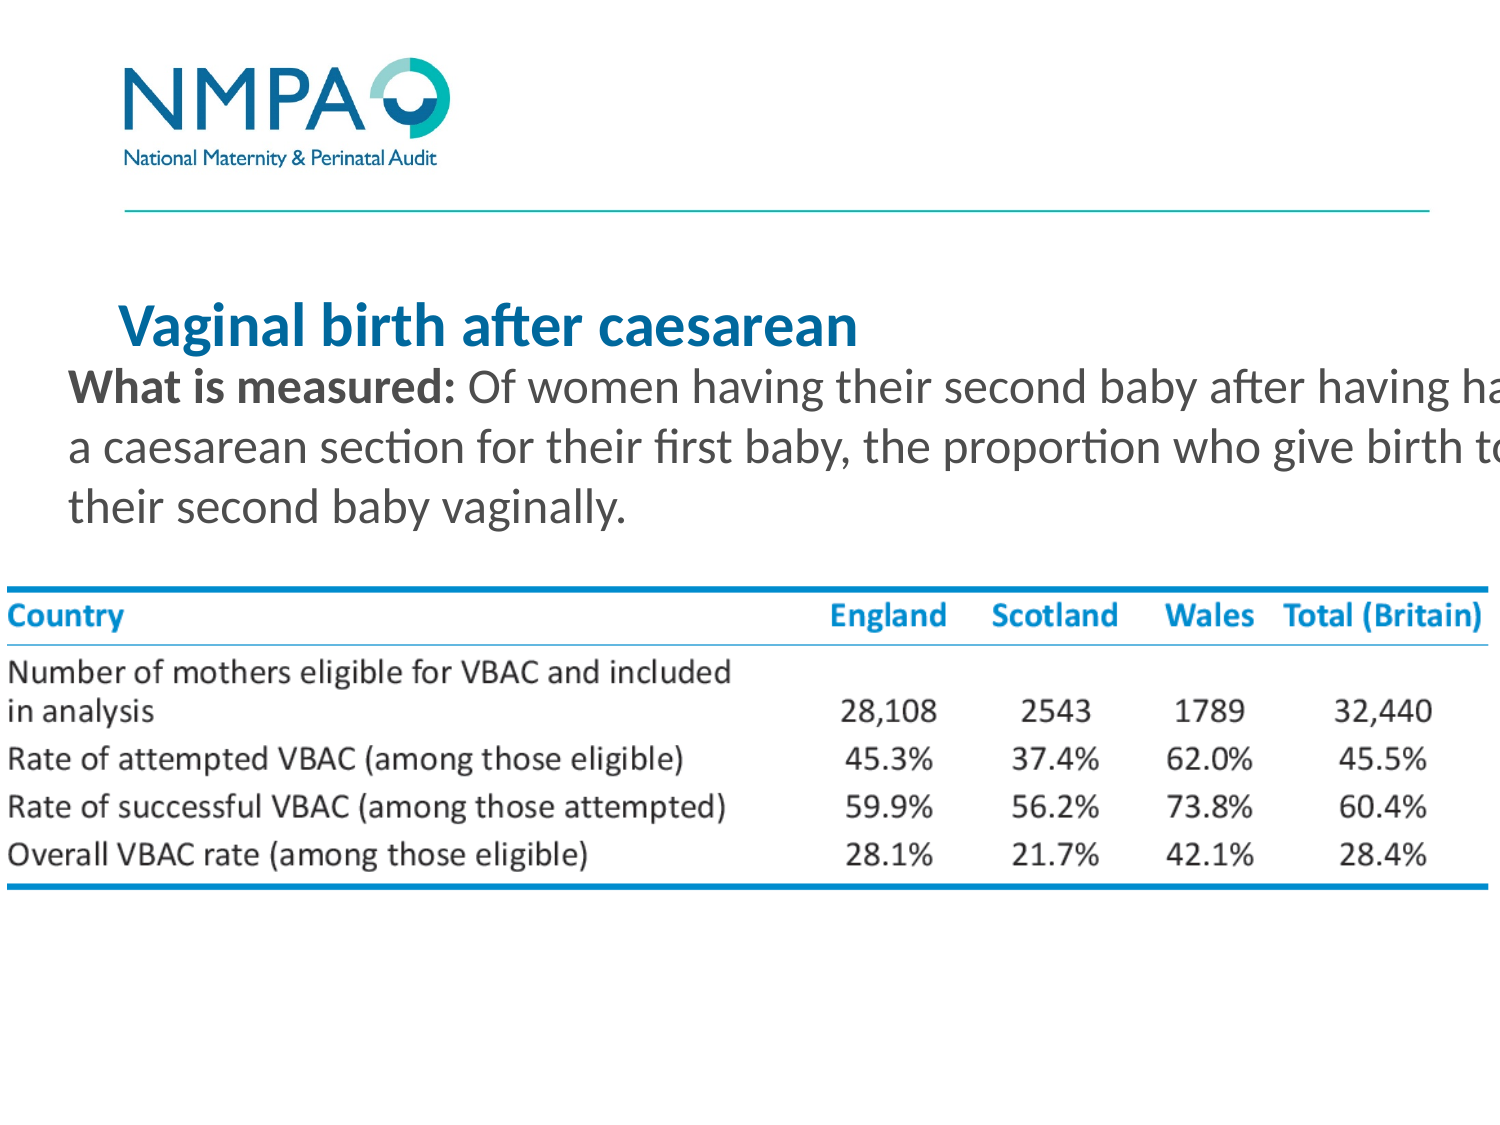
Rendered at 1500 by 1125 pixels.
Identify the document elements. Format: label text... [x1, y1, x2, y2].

text_box What is measured: Of women having their second baby after having had a caesarean section for their first baby, the proportion who give birth to their second baby vaginally. [52, 346, 1500, 576]
title Vaginal birth after caesarean [103, 211, 1397, 346]
picture [0, 0, 1500, 235]
picture [7, 576, 1500, 903]
